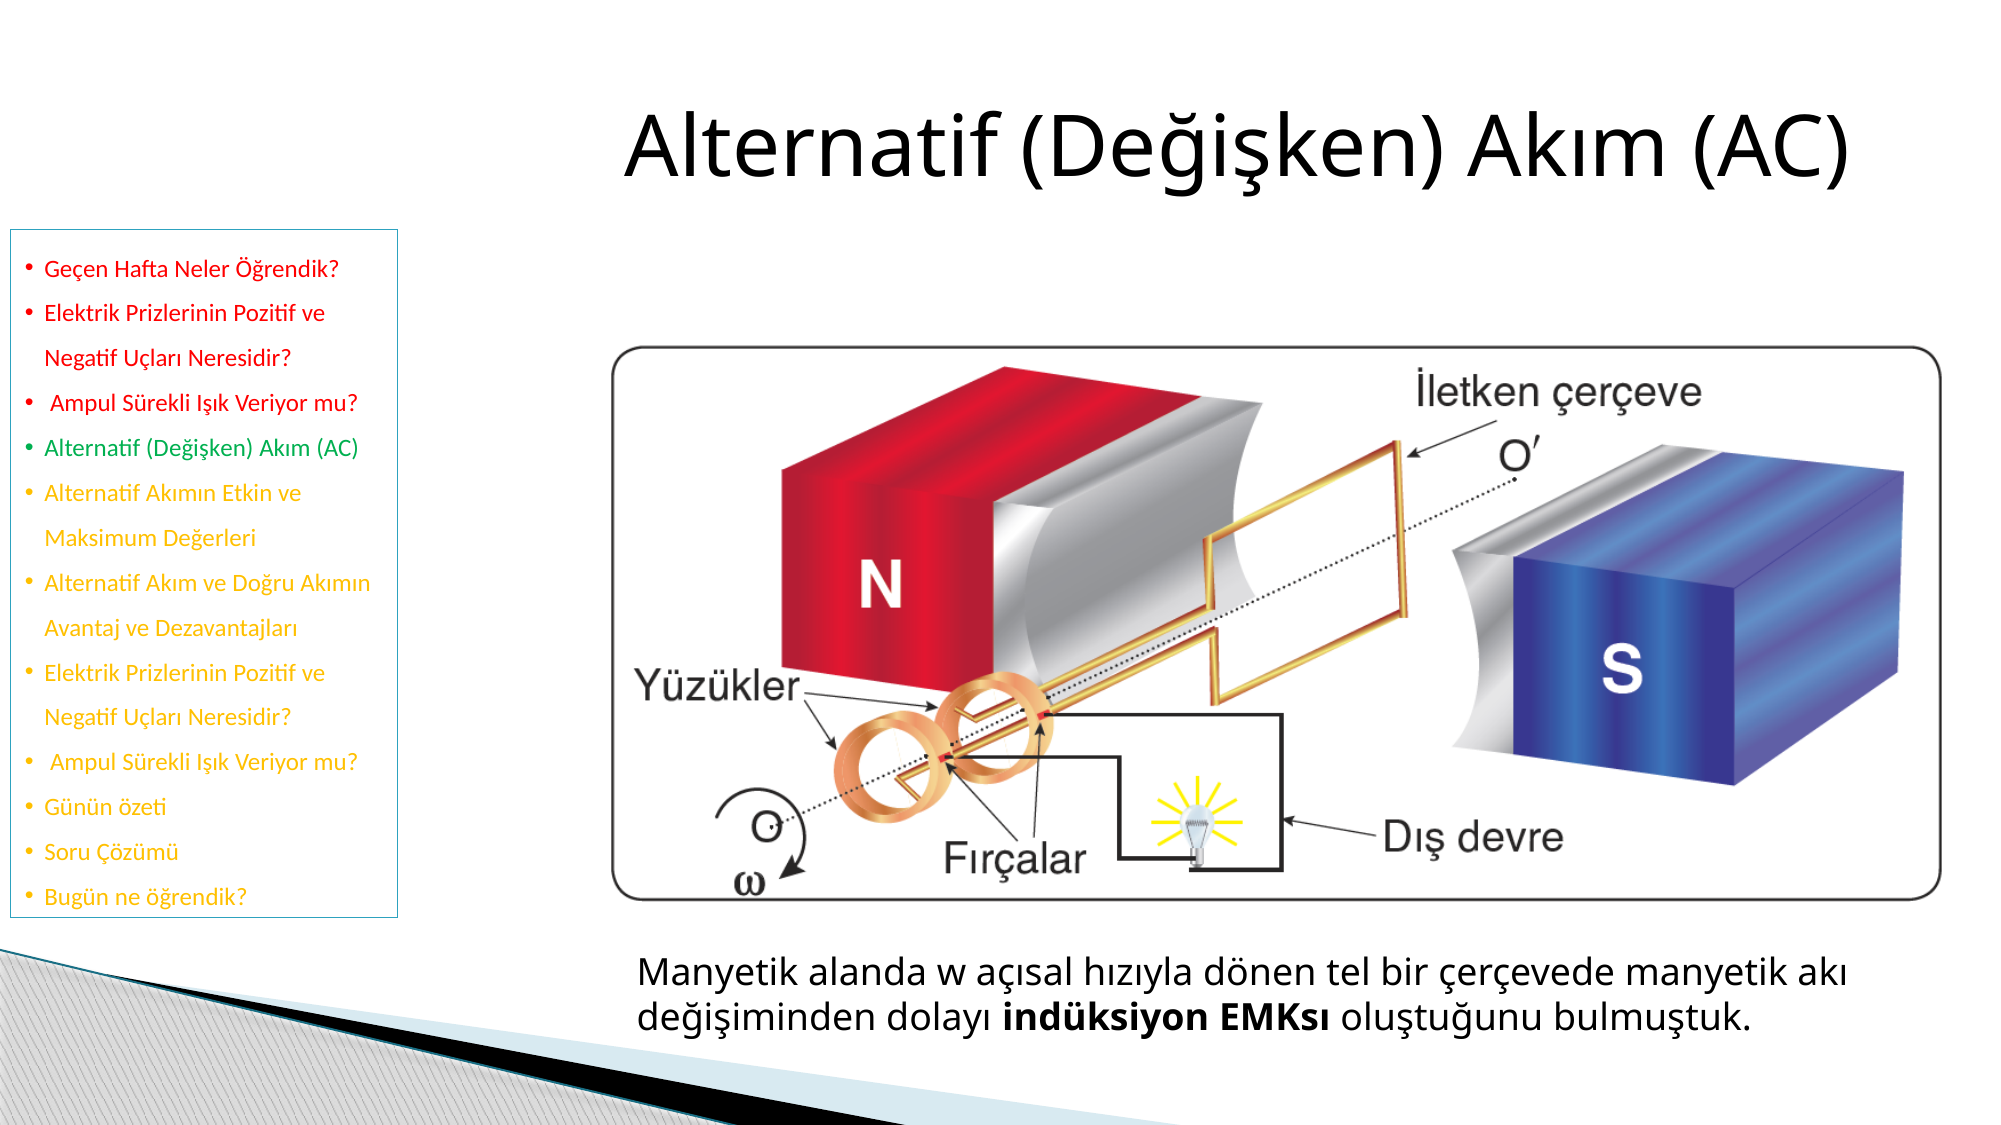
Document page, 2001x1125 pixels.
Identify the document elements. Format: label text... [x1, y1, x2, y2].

text_box Geçen Hafta Neler Öğrendik? Elektrik Prizlerinin Pozitif ve Negatif Uçları Neresidir? Ampul Sürekli Işık Veriyor mu? Alternatif (Değişken) Akım (AC) Alternatif Akımın Etkin ve Maksimum Değerleri Alternatif Akım ve Doğru Akımın Avantaj ve Dezavantajları Elektrik Prizlerinin Pozitif ve Negatif Uçları Neresidir? Ampul Sürekli Işık Veriyor mu? Günün özeti Soru Çözümü Bugün ne öğrendik? [10, 229, 398, 918]
title Alternatif (Değişken) Akım (AC) [610, 48, 1897, 236]
text_box Manyetik alanda w açısal hızıyla dönen tel bir çerçevede manyetik akı değişiminden dolayı indüksiyon EMKsı oluştuğunu bulmuştuk. [621, 940, 1934, 1046]
picture [609, 326, 1951, 909]
